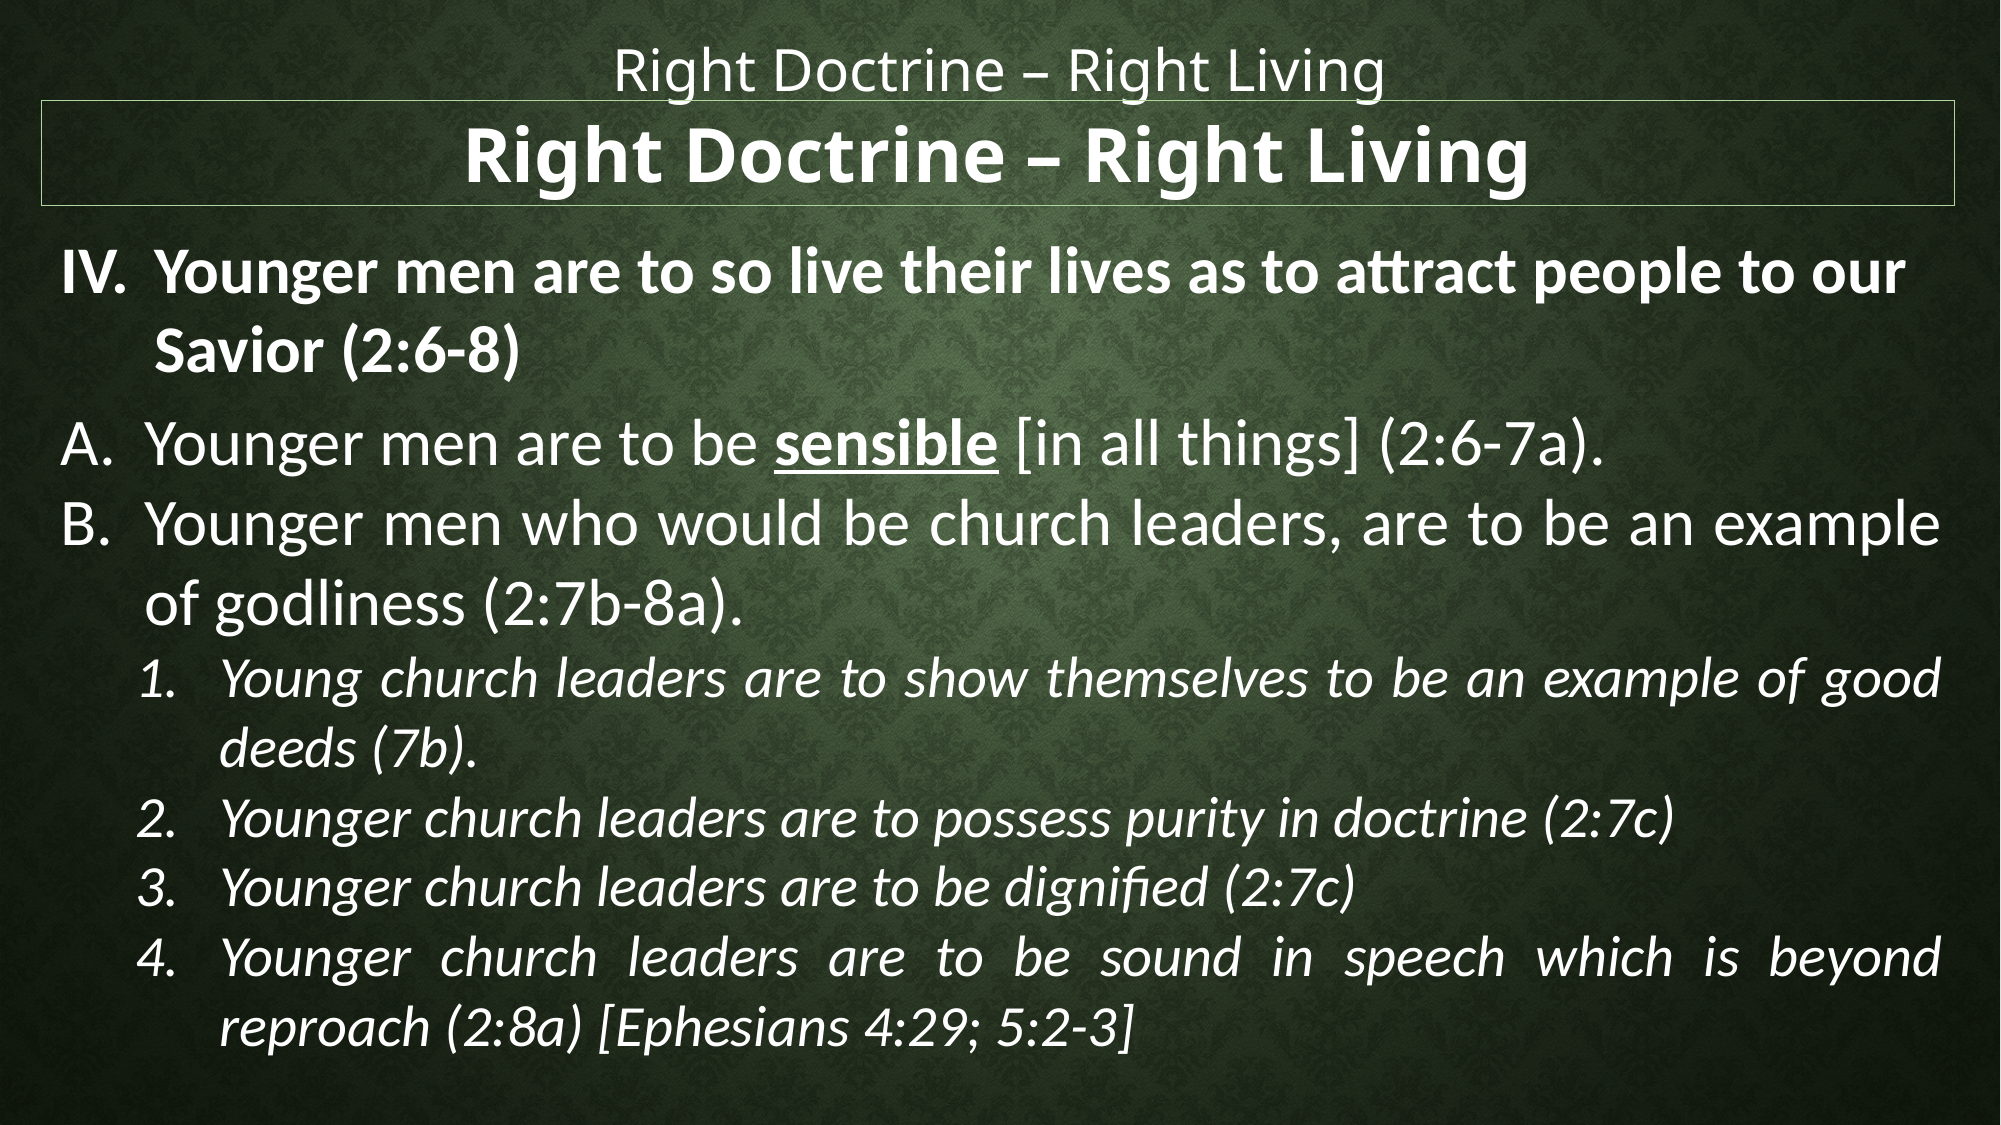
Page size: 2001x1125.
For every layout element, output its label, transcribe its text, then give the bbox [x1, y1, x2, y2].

subtitle Right Doctrine – Right Living [249, 206, 1750, 218]
text_box Younger men are to be sensible [in all things] (2:6-7a). Younger men who would be church leaders, are to be an example of godliness (2:7b-8a). Young church leaders are to show themselves to be an example of good deeds (7b). Younger church leaders are to possess purity in doctrine (2:7c) Younger church leaders are to be dignified (2:7c) Younger church leaders are to be sound in speech which is beyond reproach (2:8a) [Ephesians 4:29; 5:2-3] [45, 391, 1959, 1066]
subtitle Right Doctrine – Right Living [249, 11, 1750, 100]
text_box Younger men are to so live their lives as to attract people to our Savior (2:6-8) [45, 218, 1959, 391]
text_box Right Doctrine – Right Living [41, 100, 1955, 206]
